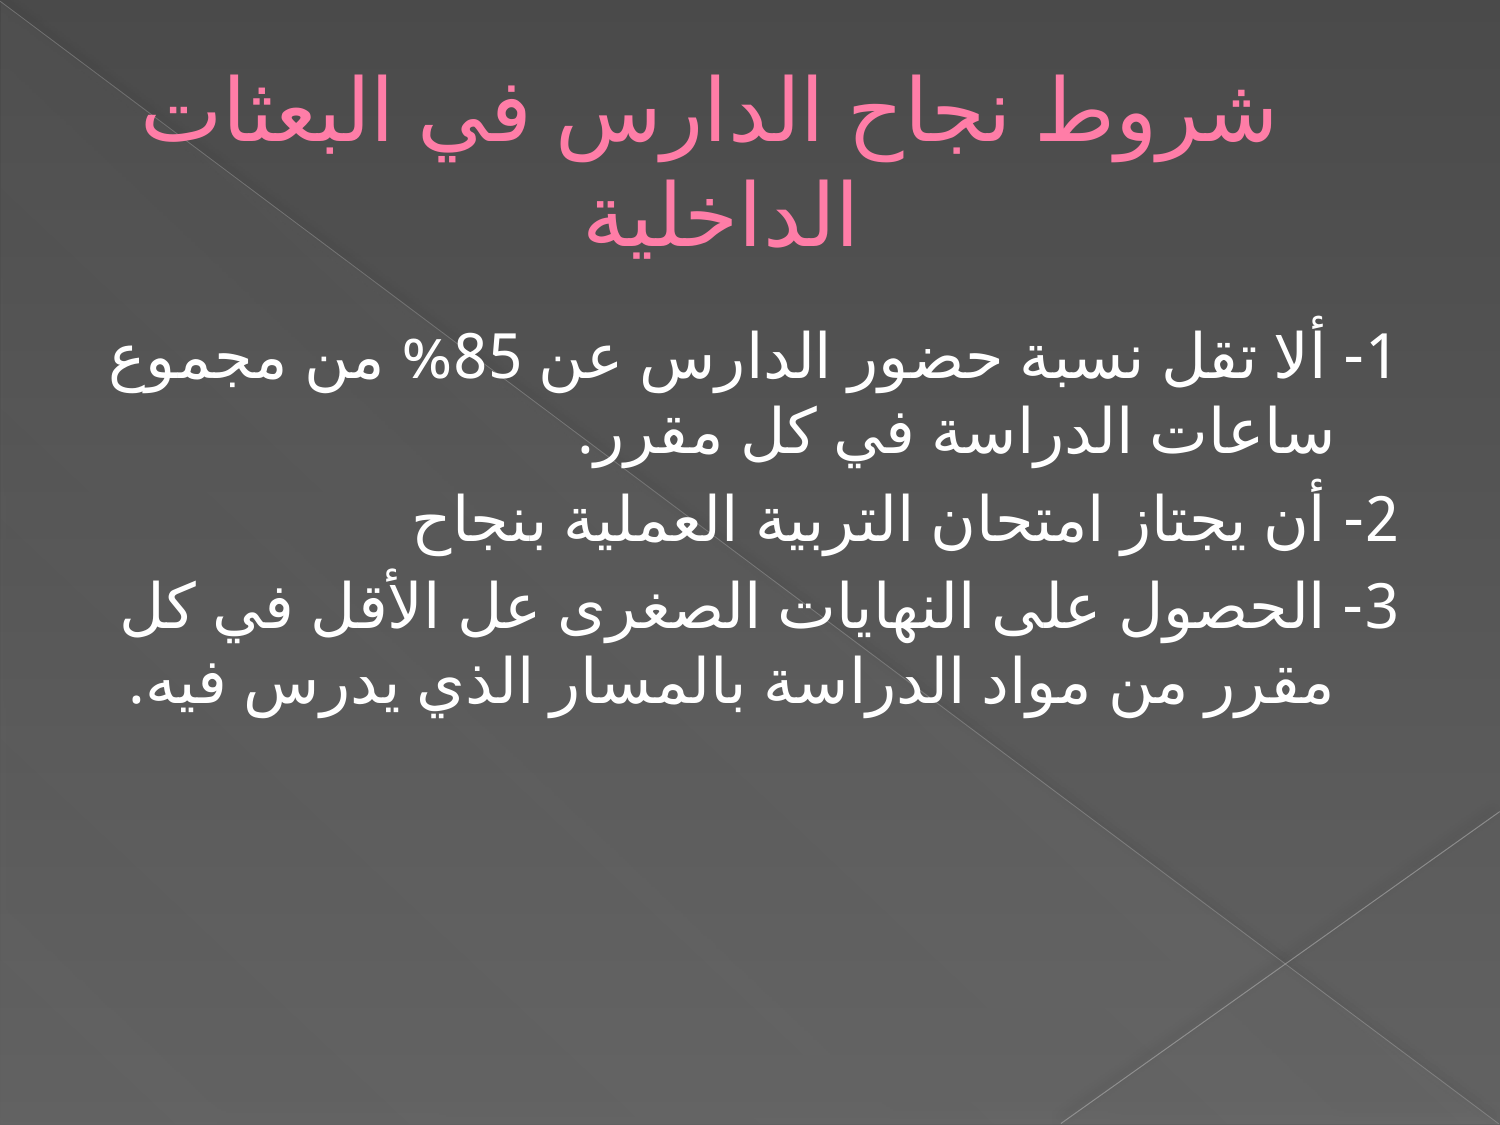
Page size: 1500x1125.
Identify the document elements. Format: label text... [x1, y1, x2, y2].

list 1- ألا تقل نسبة حضور الدارس عن 85% من مجموع ساعات الدراسة في كل مقرر. 2- أن يجتاز امتحان التربية العملية بنجاح 3- الحصول على النهايات الصغرى عل الأقل في كل مقرر من مواد الدراسة بالمسار الذي يدرس فيه. [75, 308, 1425, 1059]
title شروط نجاح الدارس في البعثات الداخلية [75, 43, 1425, 274]
